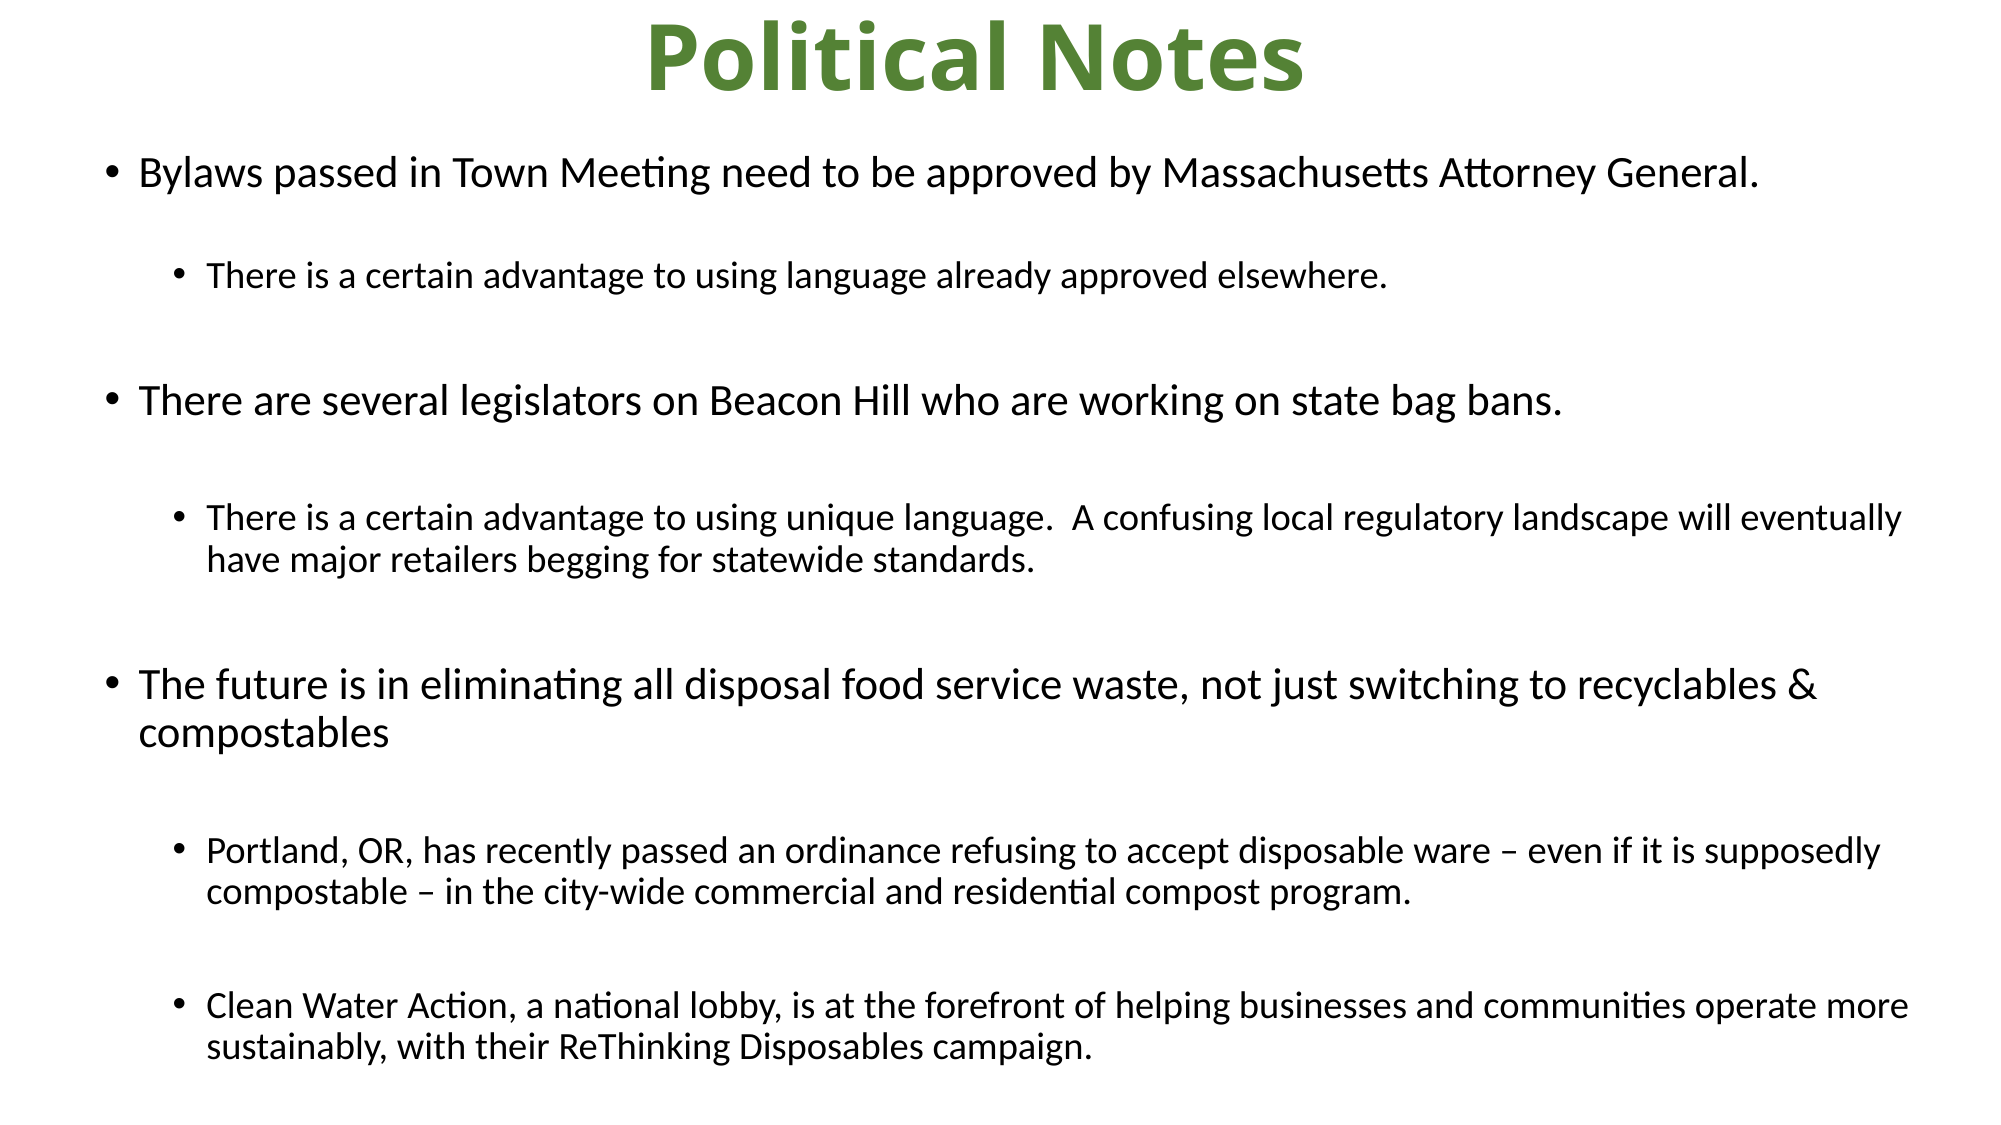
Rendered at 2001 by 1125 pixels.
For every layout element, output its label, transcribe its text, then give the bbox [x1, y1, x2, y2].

list Bylaws passed in Town Meeting need to be approved by Massachusetts Attorney General. There is a certain advantage to using language already approved elsewhere. There are several legislators on Beacon Hill who are working on state bag bans. There is a certain advantage to using unique language. A confusing local regulatory landscape will eventually have major retailers begging for statewide standards. The future is in eliminating all disposal food service waste, not just switching to recyclables & compostables Portland, OR, has recently passed an ordinance refusing to accept disposable ware – even if it is supposedly compostable – in the city-wide commercial and residential compost program. Clean Water Action, a national lobby, is at the forefront of helping businesses and communities operate more sustainably, with their ReThinking Disposables campaign. [89, 141, 1942, 1084]
title Political Notes [112, 0, 1838, 122]
